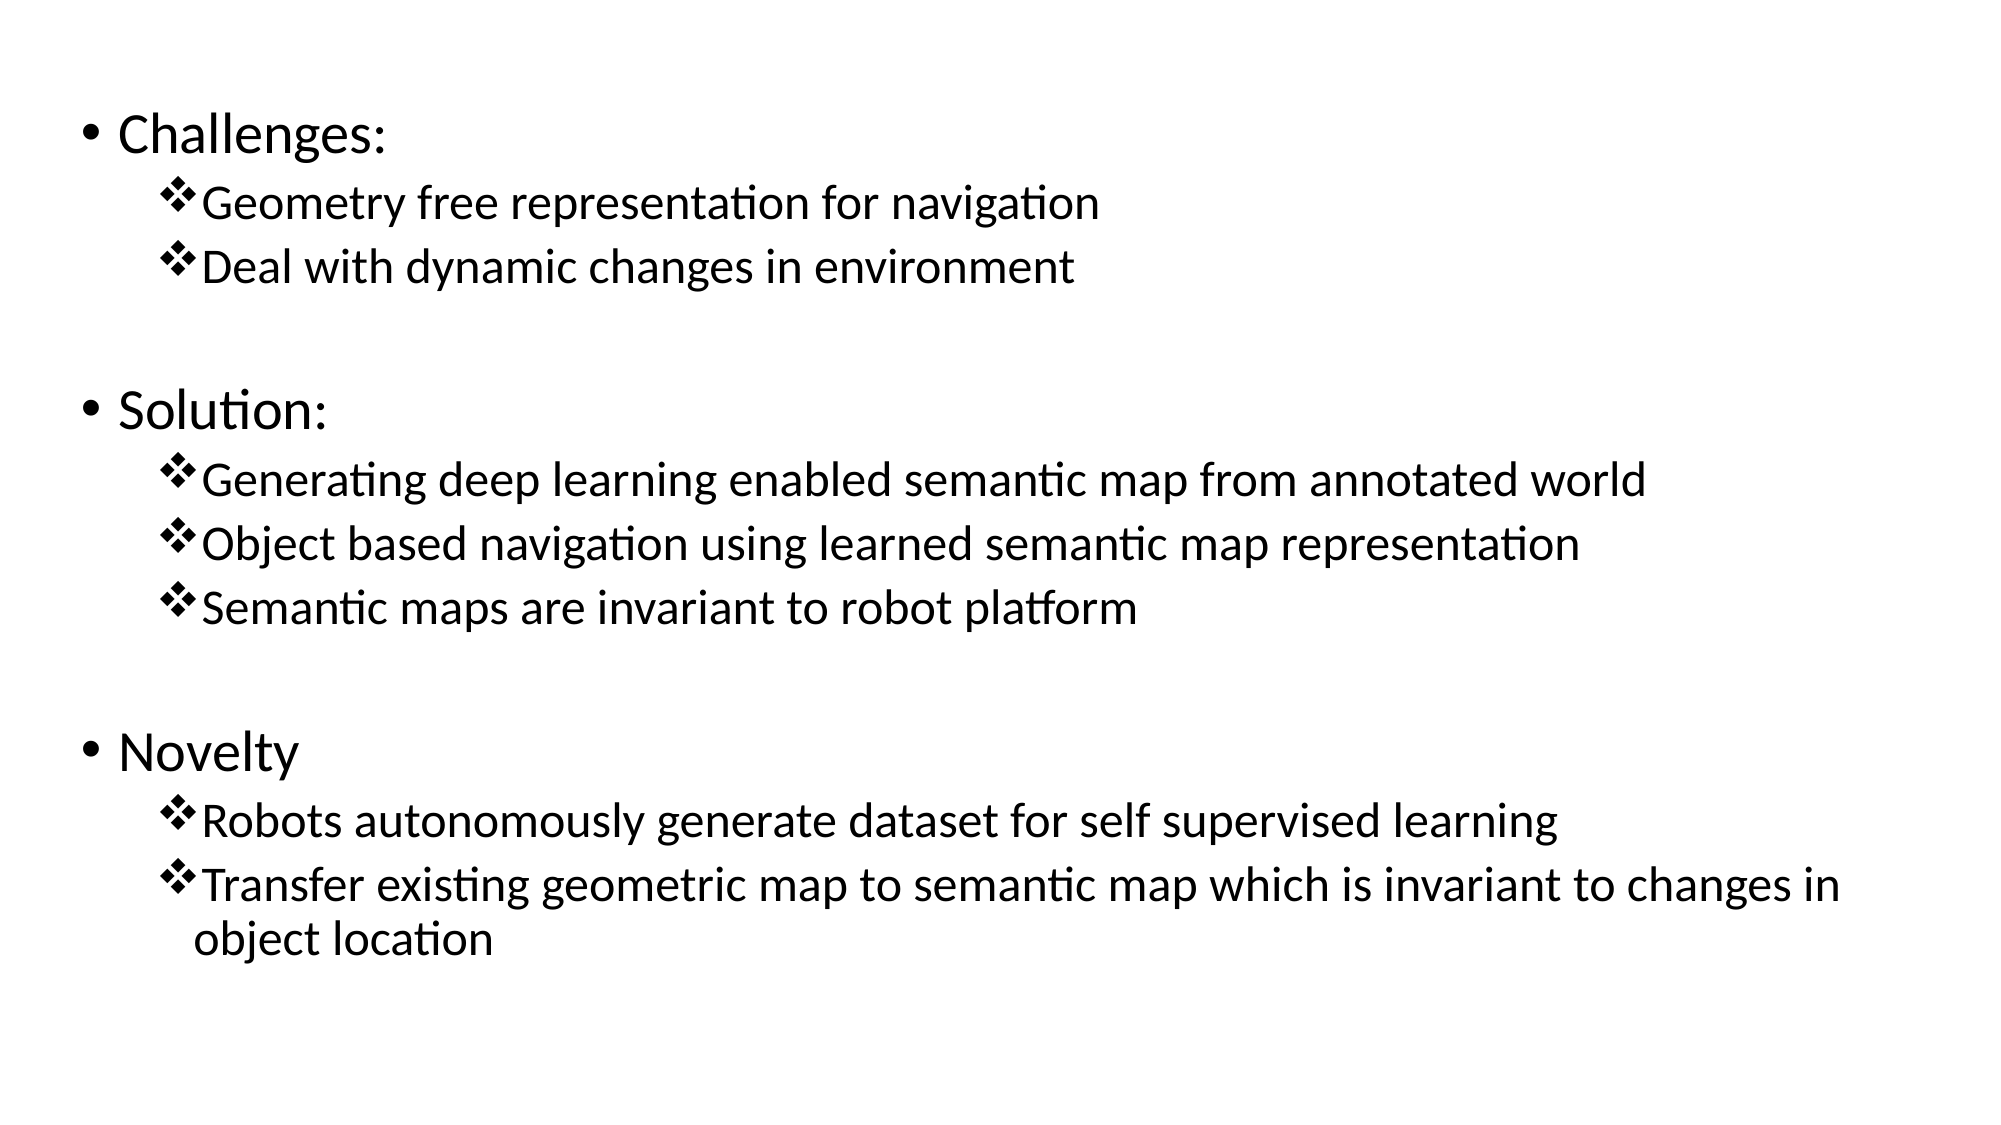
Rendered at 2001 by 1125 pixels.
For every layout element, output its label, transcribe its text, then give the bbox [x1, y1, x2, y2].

list Challenges: Geometry free representation for navigation Deal with dynamic changes in environment Solution: Generating deep learning enabled semantic map from annotated world Object based navigation using learned semantic map representation Semantic maps are invariant to robot platform Novelty Robots autonomously generate dataset for self supervised learning Transfer existing geometric map to semantic map which is invariant to changes in object location [65, 95, 1927, 994]
